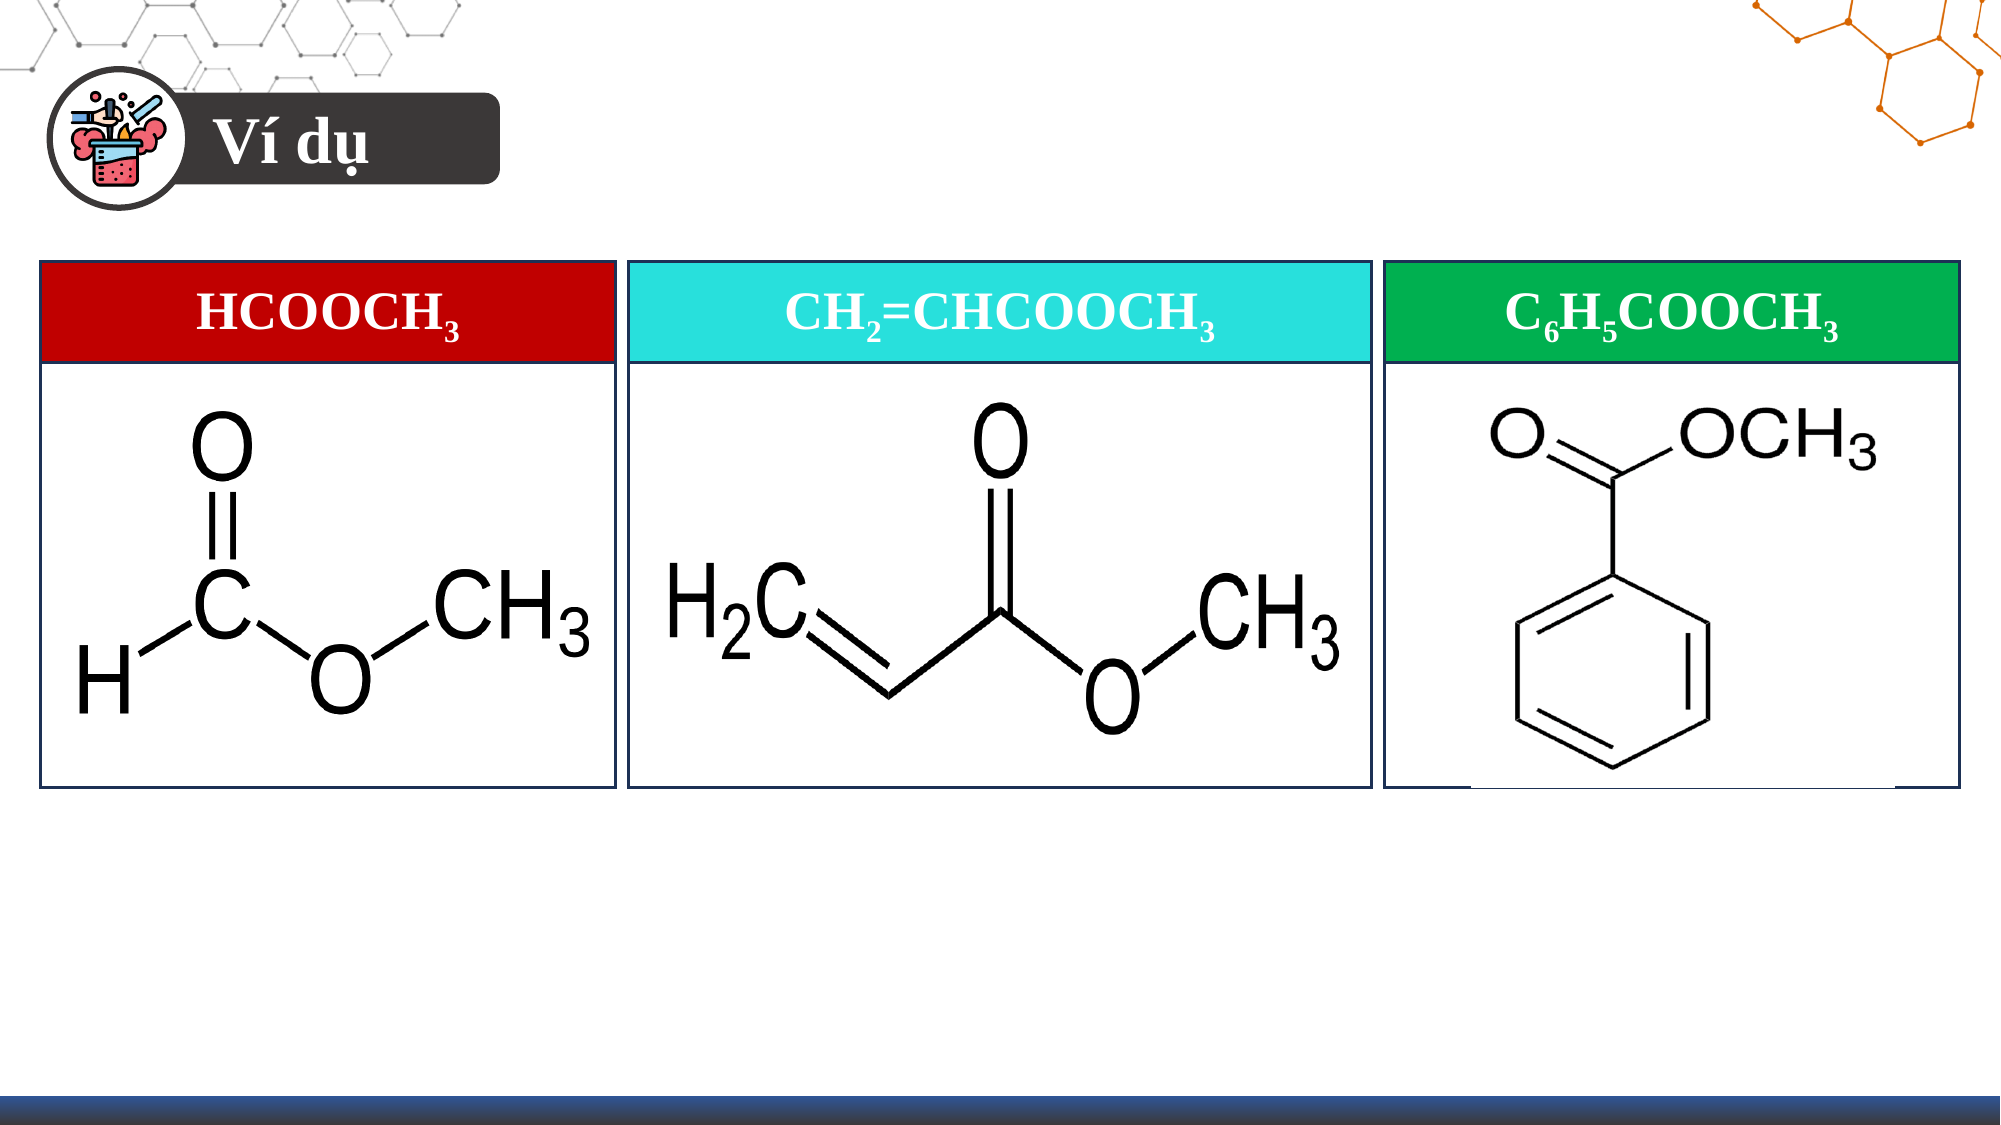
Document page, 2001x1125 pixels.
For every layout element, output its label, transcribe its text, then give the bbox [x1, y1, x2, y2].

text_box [49, 69, 500, 208]
text_box C6H5COOCH3 [1383, 261, 1960, 363]
text_box CH2=CHCOOCH3 [627, 261, 1373, 363]
text_box [0, 1096, 2000, 1125]
picture [53, 389, 604, 725]
text_box [40, 363, 617, 788]
picture [0, 0, 463, 166]
picture [1719, 0, 2001, 165]
picture [1471, 389, 1895, 788]
text_box [1383, 363, 1960, 788]
text_box HCOOCH3 [40, 261, 617, 363]
text_box [627, 363, 1373, 788]
picture [656, 378, 1350, 744]
